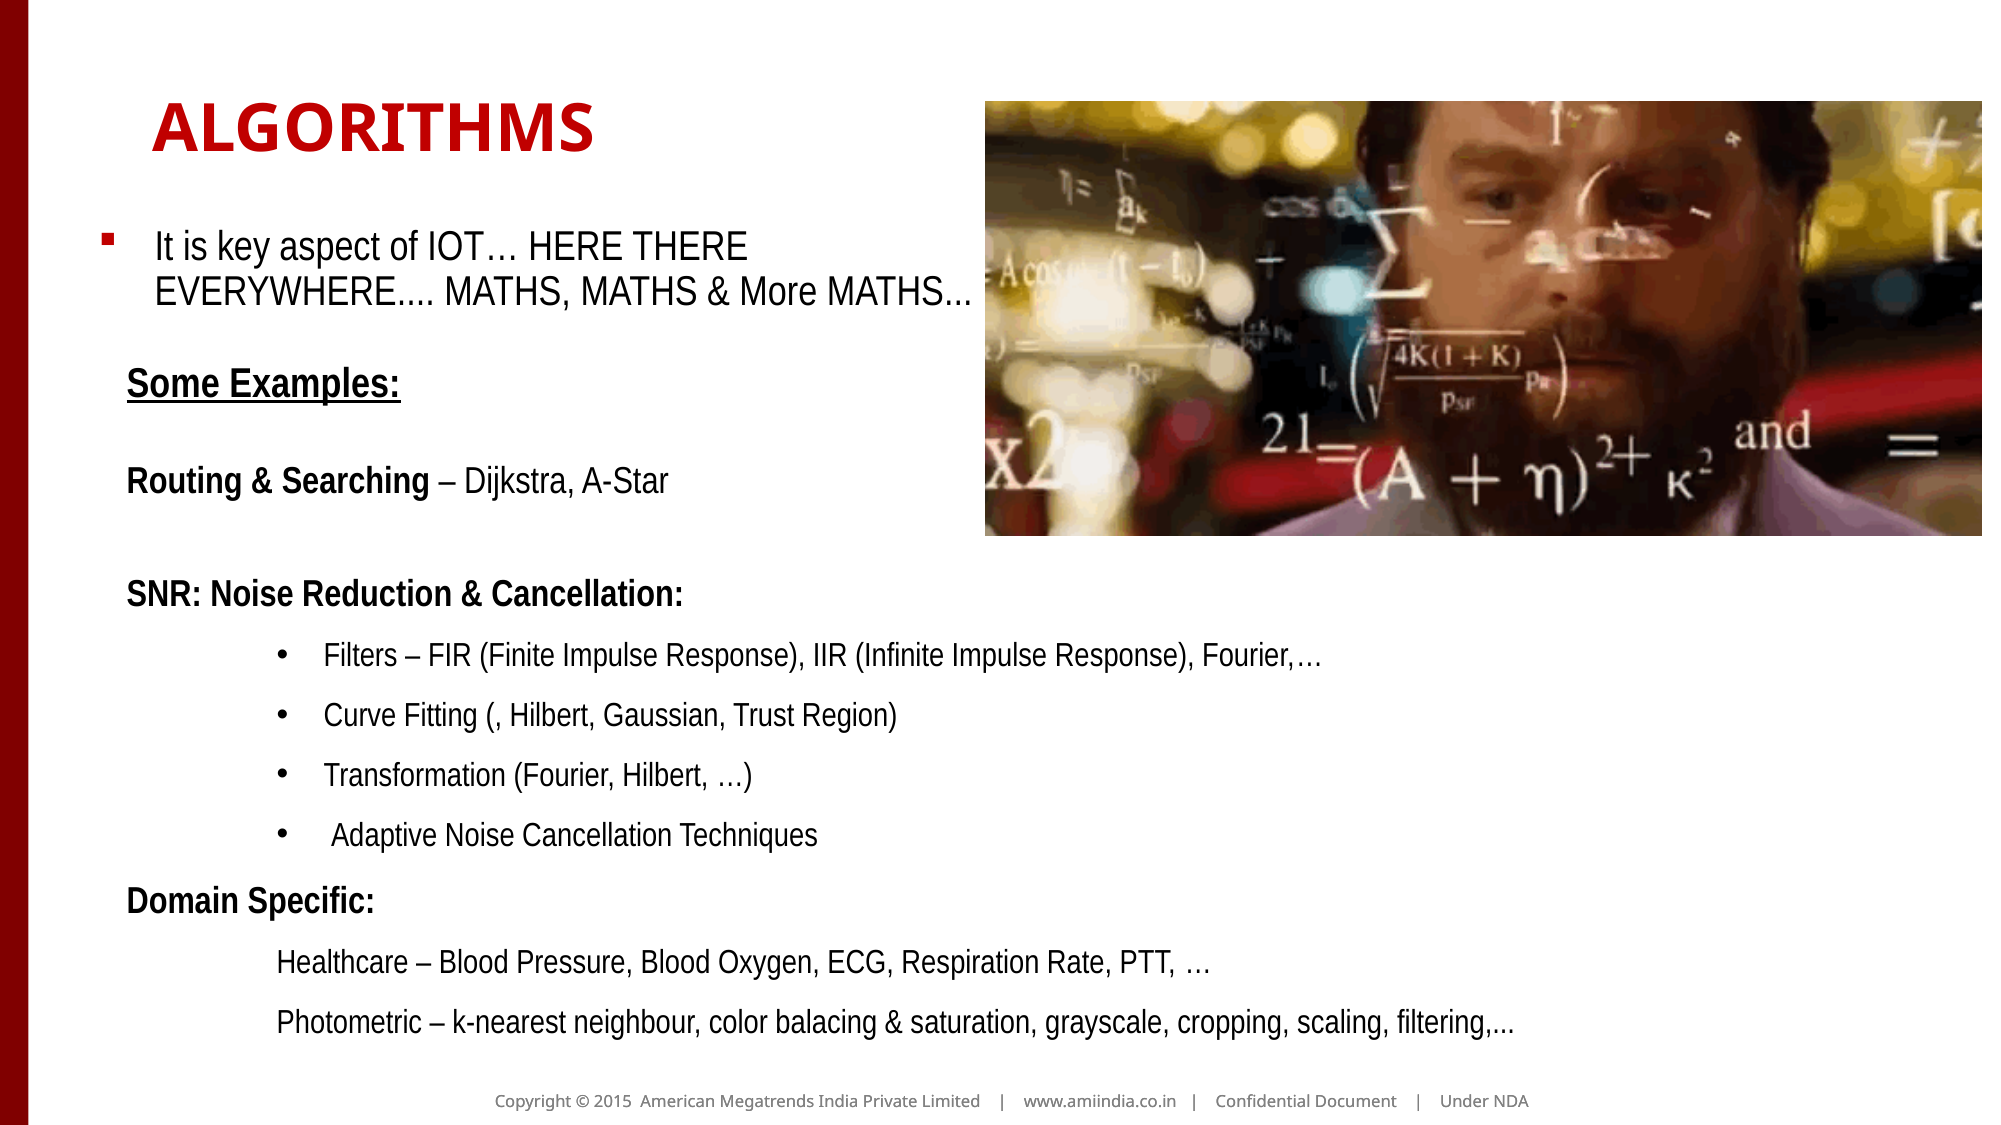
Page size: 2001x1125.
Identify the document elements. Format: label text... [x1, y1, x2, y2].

list It is key aspect of IOT… HERE THERE EVERYWHERE.... MATHS, MATHS & More MATHS... [83, 217, 985, 348]
text_box Some Examples: Routing & Searching – Dijkstra, A-Star SNR: Noise Reduction & Cancellation: Filters – FIR (Finite Impulse Response), IIR (Infinite Impulse Response), Fourier,… Curve Fitting (, Hilbert, Gaussian, Trust Region) Transformation (Fourier, Hilbert, …) Adaptive Noise Cancellation Techniques Domain Specific: Healthcare – Blood Pressure, Blood Oxygen, ECG, Respiration Rate, PTT, … Photometric – k-nearest neighbour, color balacing & saturation, grayscale, cropping, scaling, filtering,... [111, 348, 1977, 1048]
title ALGORITHMS [137, 61, 1863, 199]
picture [985, 101, 1982, 536]
